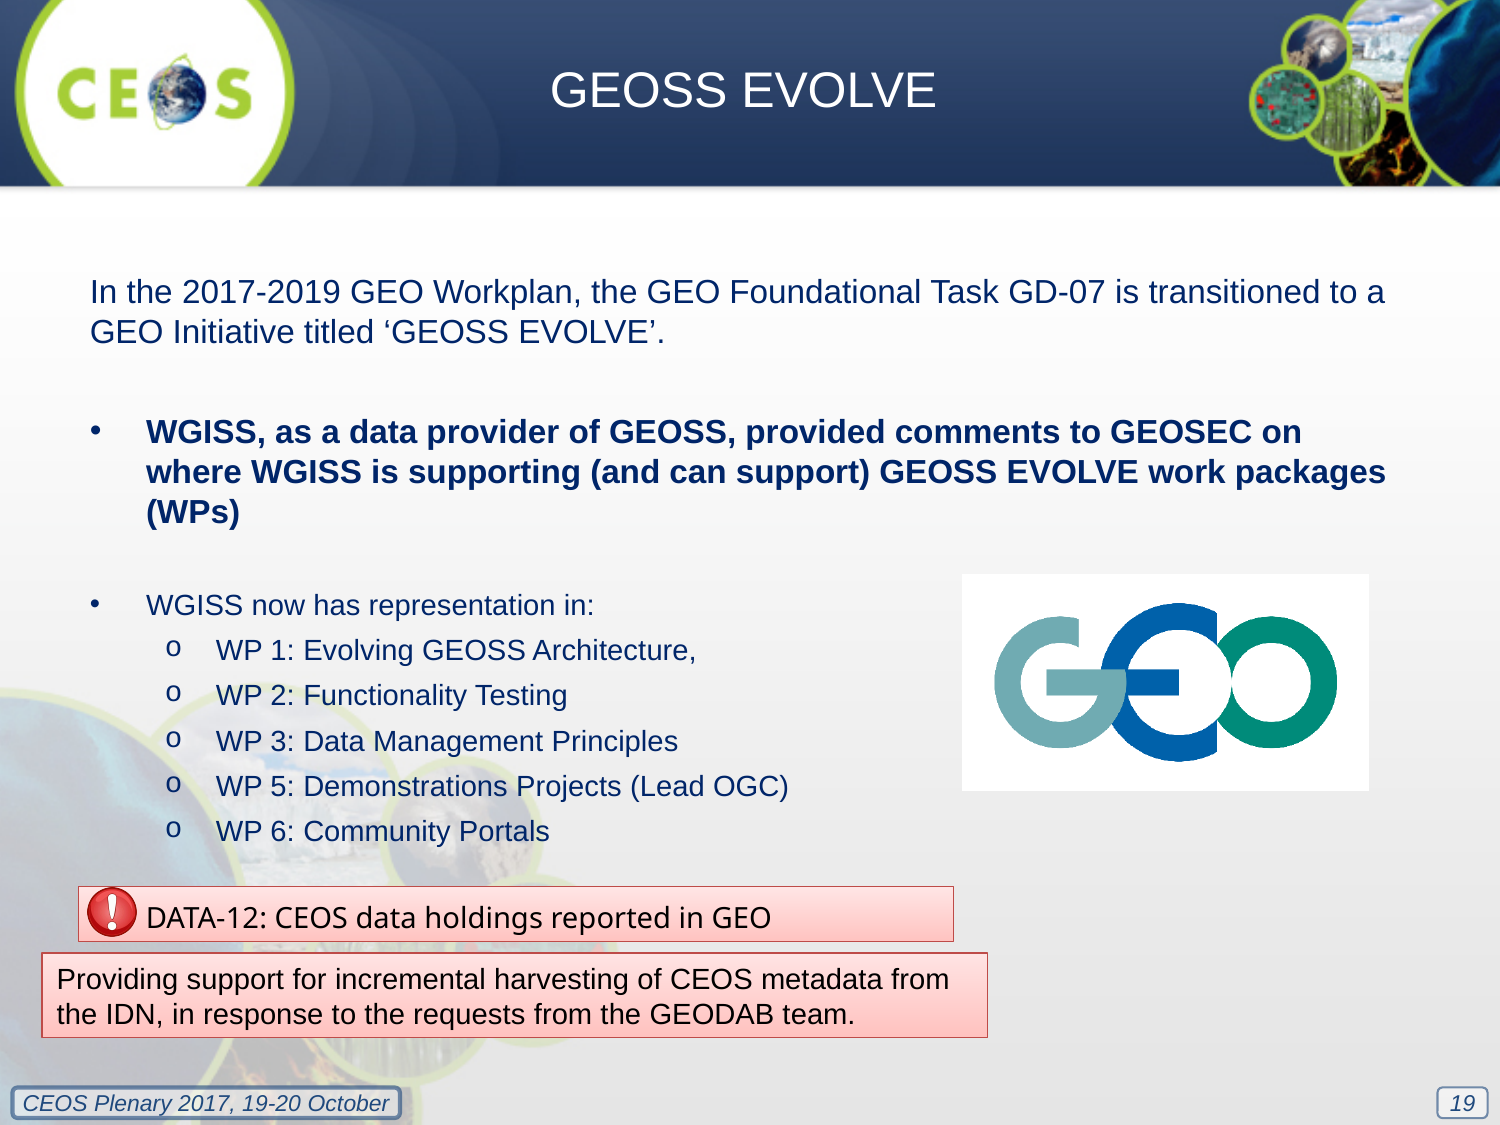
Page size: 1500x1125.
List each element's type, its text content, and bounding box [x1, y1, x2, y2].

text_box [1437, 1087, 1488, 1125]
list In the 2017-2019 GEO Workplan, the GEO Foundational Task GD-07 is transitioned to a GEO Initiative titled ‘GEOSS EVOLVE’. WGISS, as a data provider of GEOSS, provided comments to GEOSEC on where WGISS is supporting (and can support) GEOSS EVOLVE work packages (WPs) WGISS now has representation in: WP 1: Evolving GEOSS Architecture, WP 2: Functionality Testing WP 3: Data Management Principles WP 5: Demonstrations Projects (Lead OGC) WP 6: Community Portals [75, 262, 1413, 1038]
text_box DATA-12: CEOS data holdings reported in GEO [78, 886, 954, 942]
list GEOSS EVOLVE [337, 50, 1150, 138]
text_box Providing support for incremental harvesting of CEOS metadata from the IDN, in response to the requests from the GEODAB team. [41, 952, 988, 1038]
picture [0, 0, 1500, 1125]
